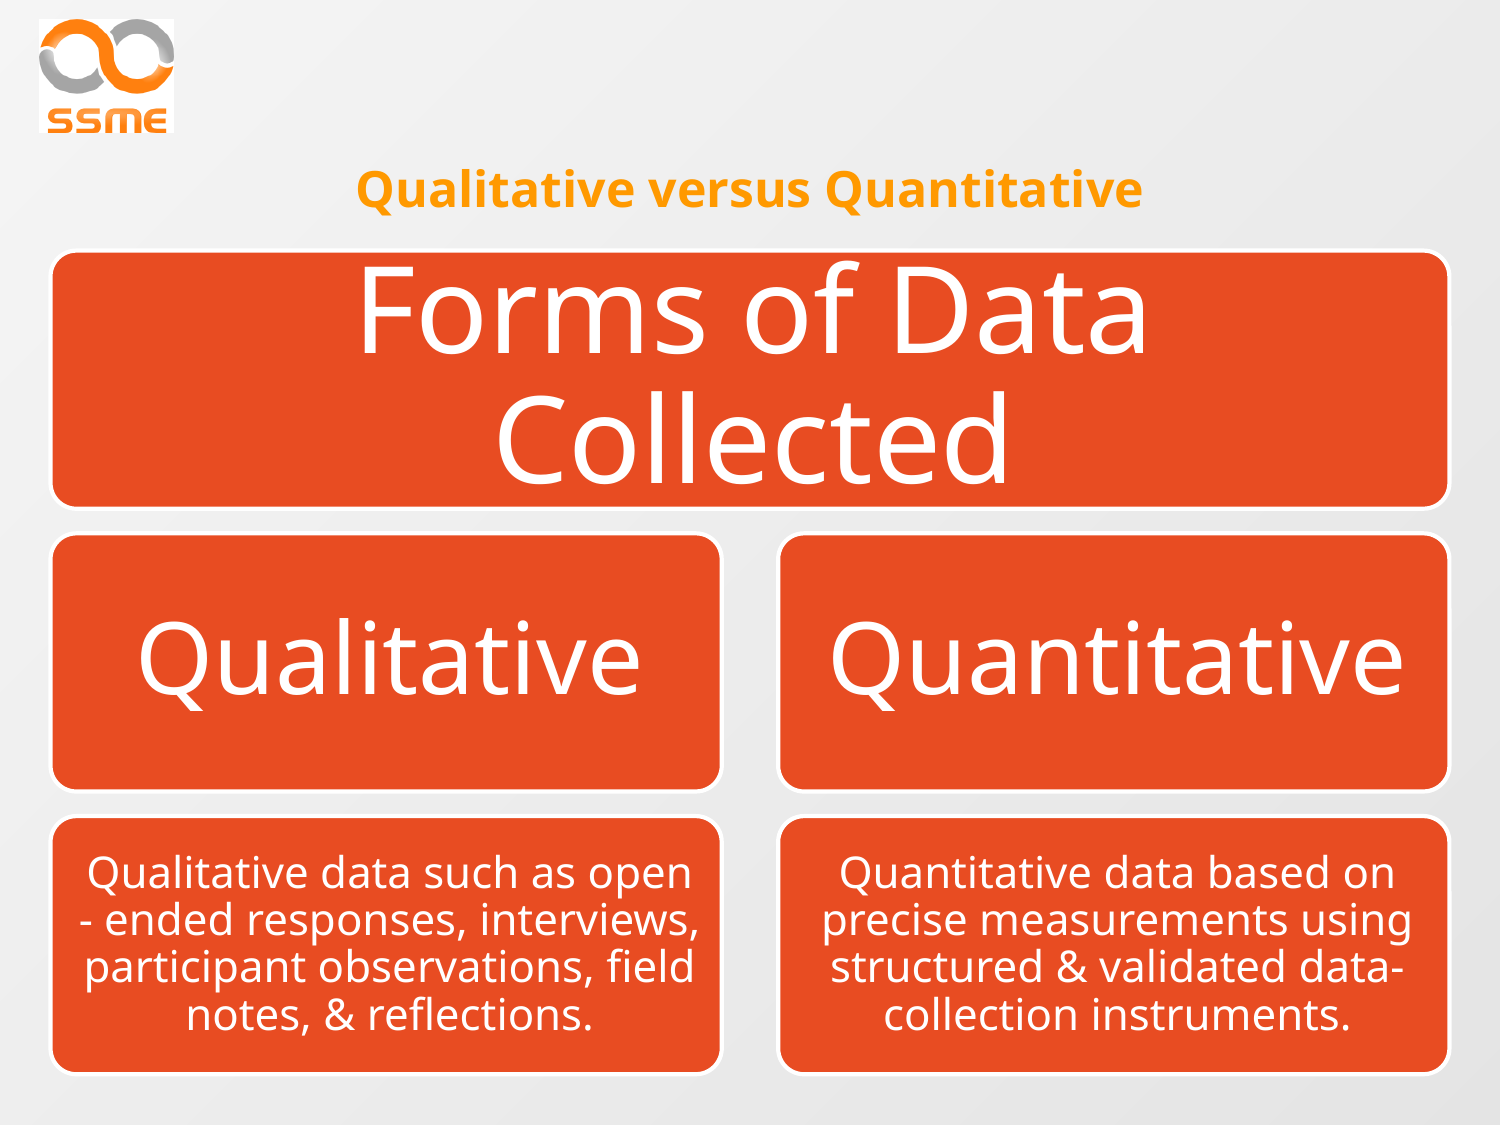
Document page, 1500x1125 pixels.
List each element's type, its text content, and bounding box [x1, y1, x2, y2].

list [49, 249, 1451, 1076]
title Qualitative versus Quantitative [75, 37, 1425, 225]
picture [39, 19, 174, 133]
